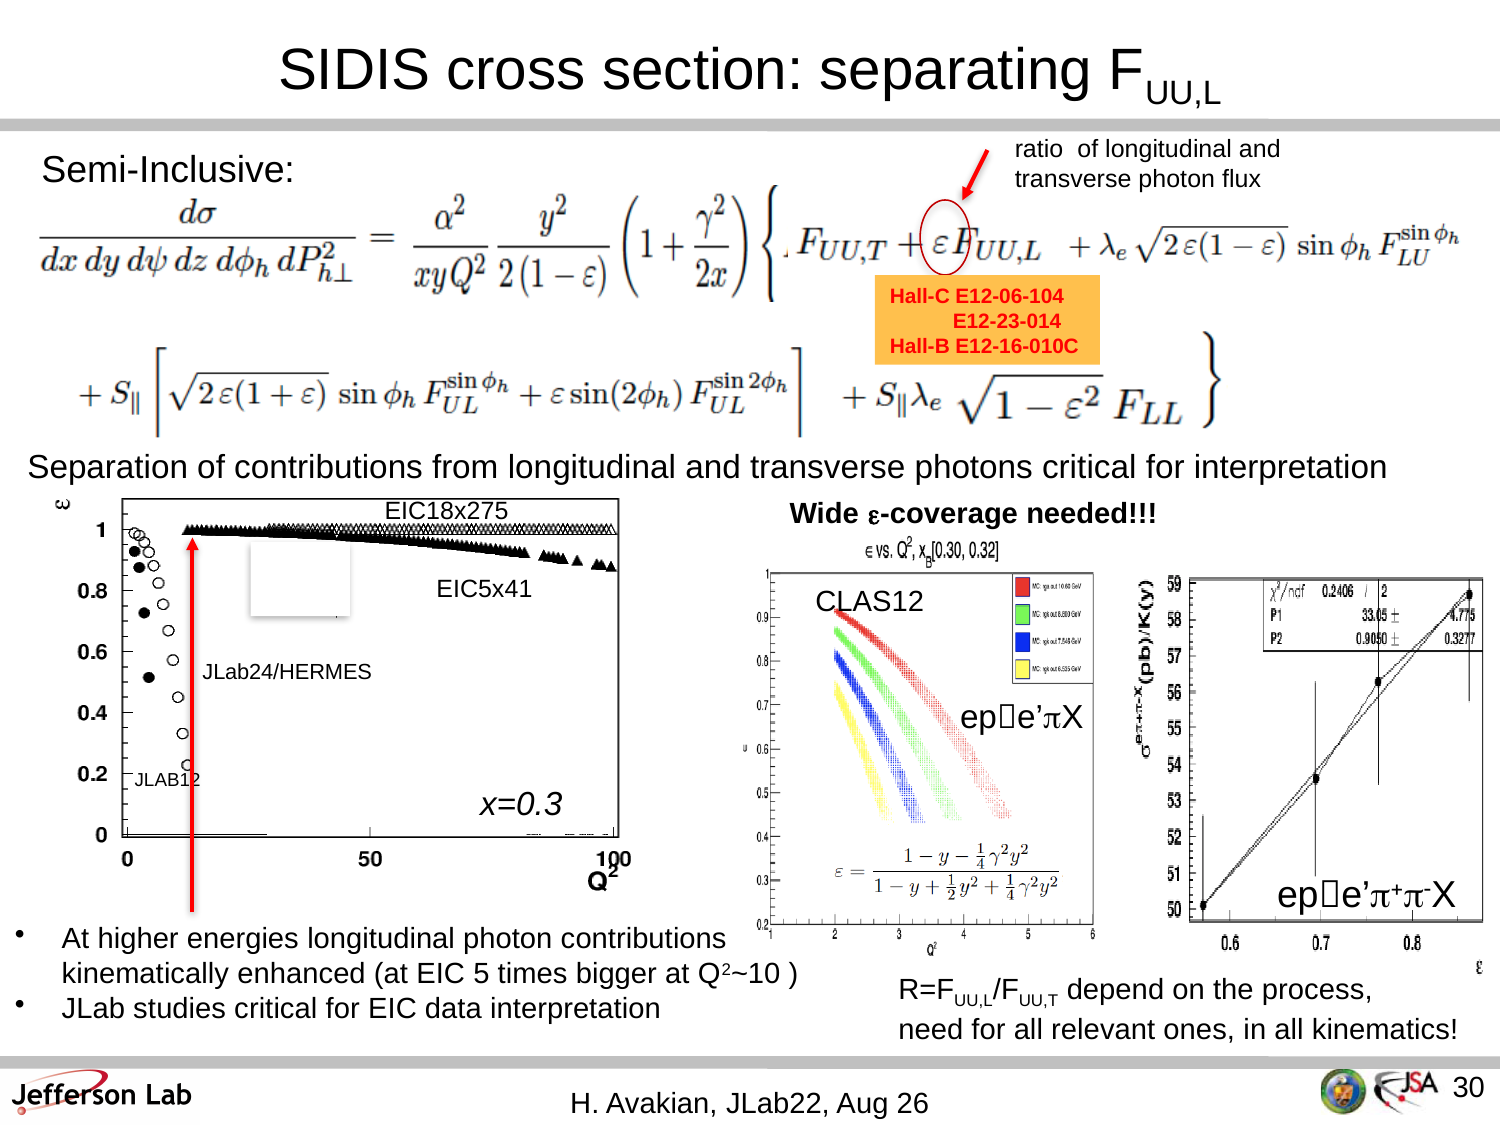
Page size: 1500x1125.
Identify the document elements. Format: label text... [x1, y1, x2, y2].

text_box Wide e-coverage needed!!! [774, 487, 1486, 538]
text_box Hall-C E12-06-104 E12-23-014 Hall-B E12-16-010C [874, 275, 1100, 356]
text_box Separation of contributions from longitudinal and transverse photons critical for interpretation [12, 437, 1500, 493]
picture [791, 209, 1049, 274]
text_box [962, 149, 988, 201]
picture [1063, 221, 1471, 271]
footer H. Avakian, JLab22, Aug 26 [512, 1076, 988, 1118]
slide_number 30 [1387, 1060, 1500, 1114]
picture [0, 185, 402, 289]
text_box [46, 487, 638, 901]
text_box At higher energies longitudinal photon contributions kinematically enhanced (at EIC 5 times bigger at Q2~10 ) JLab studies critical for EIC data interpretation [0, 912, 825, 1033]
picture [828, 323, 1229, 452]
text_box R=FUU,L/FUU,T depend on the process, need for all relevant ones, in all kinematics! [883, 963, 1475, 1053]
text_box ratio of longitudinal and transverse photon flux [999, 124, 1338, 200]
picture [1122, 552, 1486, 1001]
picture [74, 339, 815, 451]
picture [408, 185, 788, 303]
text_box [930, 199, 958, 207]
text_box Semi-Inclusive: [26, 137, 311, 184]
picture [737, 524, 1101, 963]
picture [0, 1069, 200, 1125]
title SIDIS cross section: separating FUU,L [75, 24, 1425, 118]
